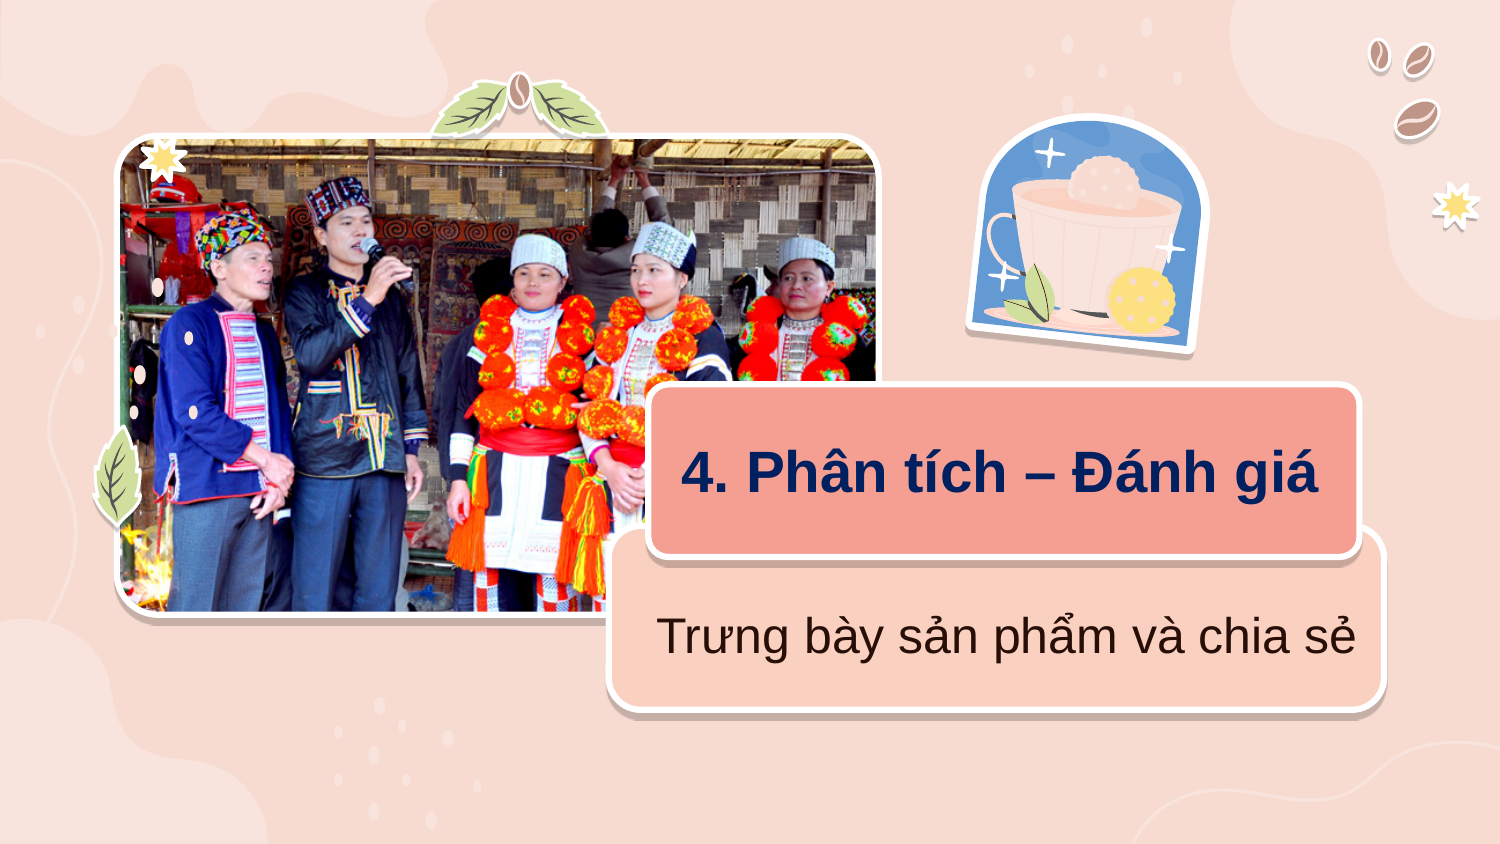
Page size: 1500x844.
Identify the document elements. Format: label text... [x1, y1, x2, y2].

subtitle Trưng bày sản phẩm và chia sẻ [610, 580, 1383, 686]
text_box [93, 425, 141, 527]
title 4. Phân tích – Đánh giá [884, 377, 1369, 561]
text_box [608, 530, 1385, 710]
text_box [35, 277, 198, 420]
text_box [430, 72, 609, 137]
picture [116, 135, 879, 615]
